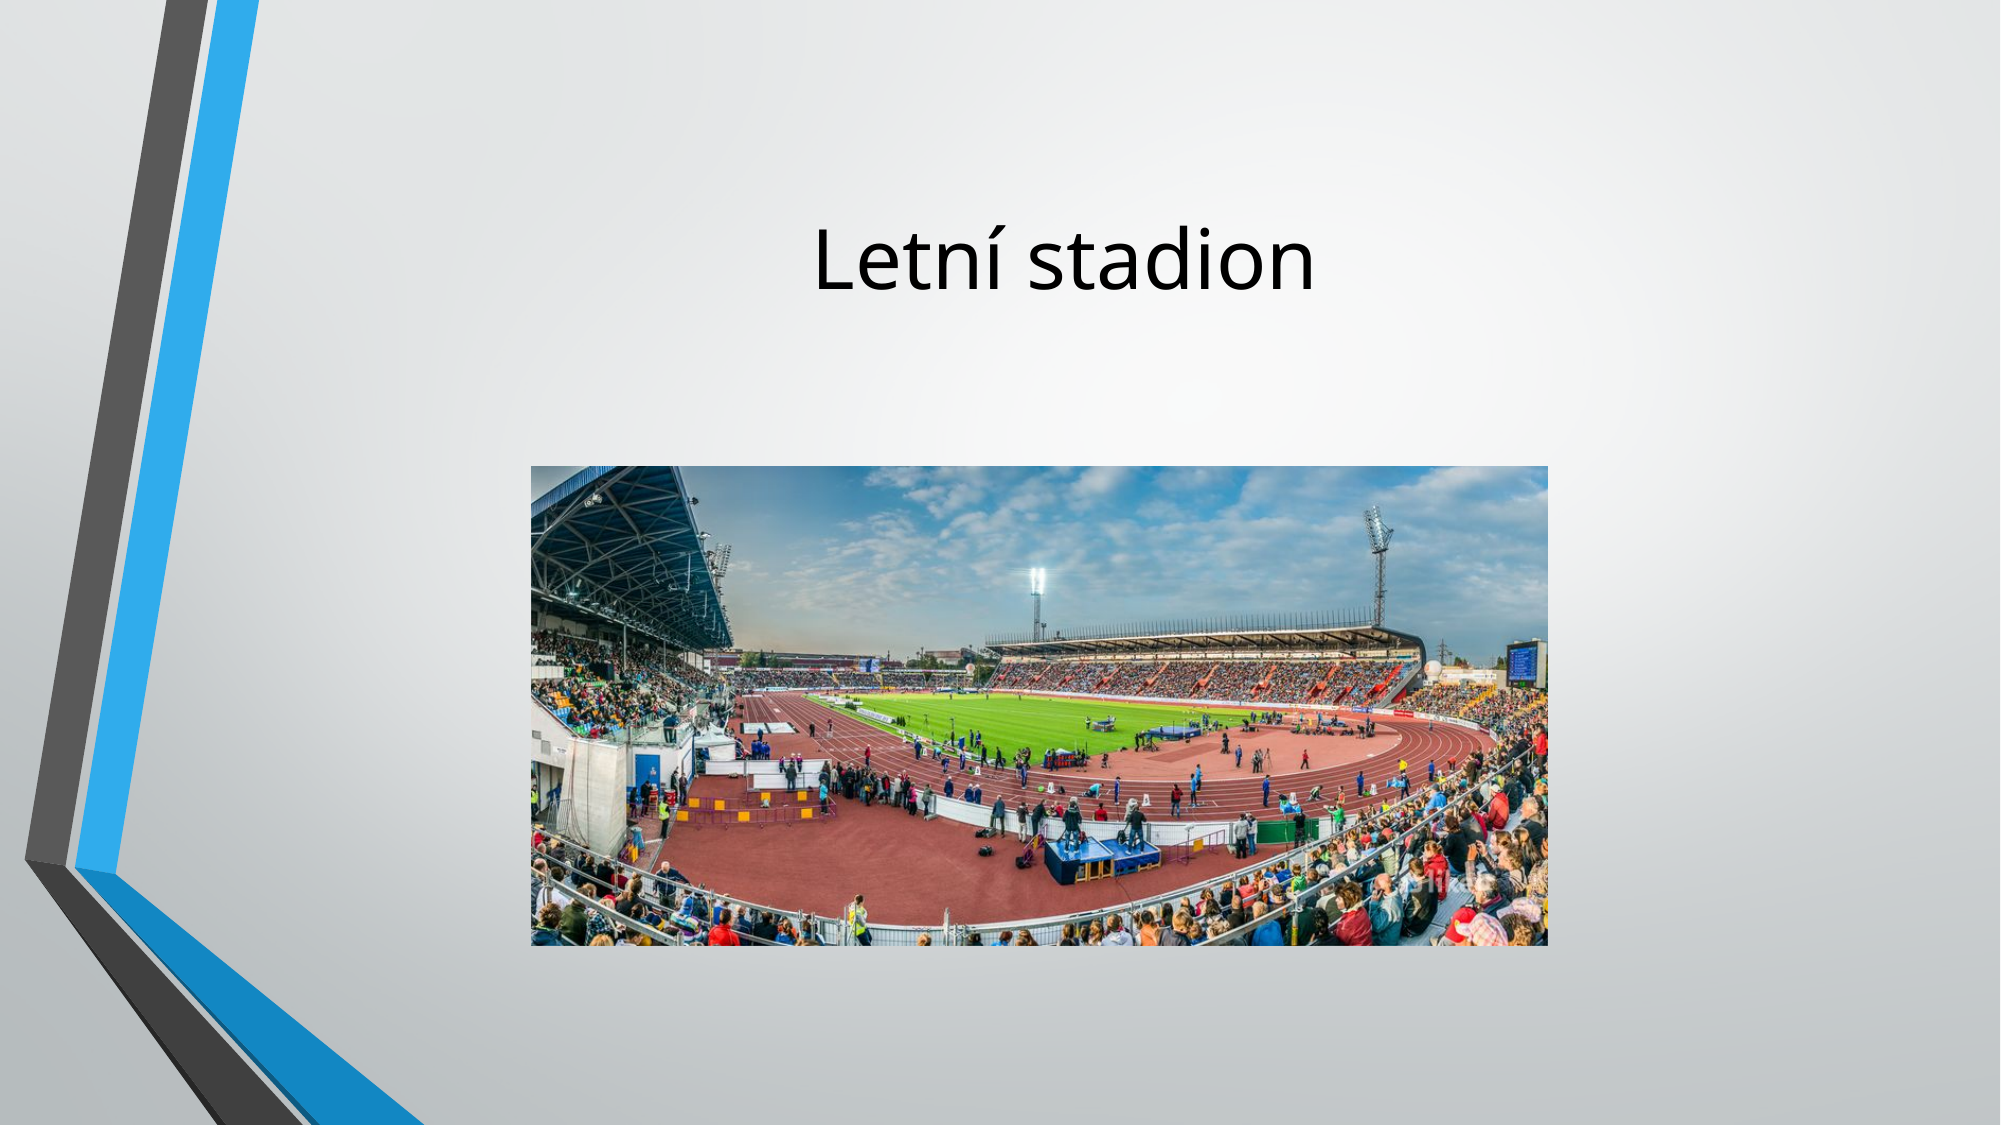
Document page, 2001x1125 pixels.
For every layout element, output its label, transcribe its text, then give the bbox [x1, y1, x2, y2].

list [531, 466, 1548, 946]
title Letní stadion [243, 112, 1887, 400]
